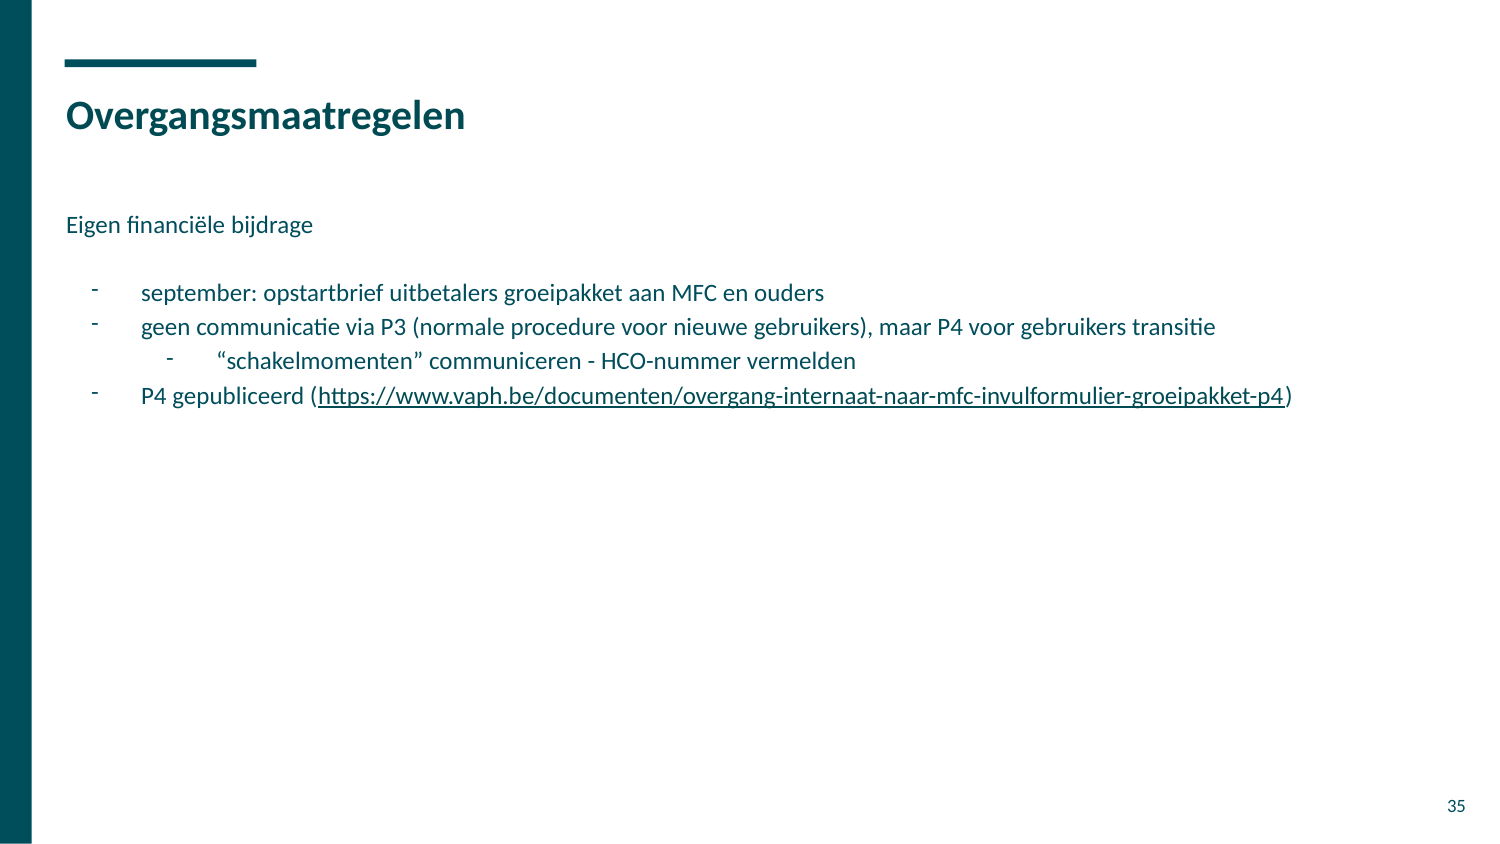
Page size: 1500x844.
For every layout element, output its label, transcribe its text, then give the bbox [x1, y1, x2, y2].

title Overgangsmaatregelen [51, 72, 1449, 167]
slide_number 35 [1391, 779, 1482, 844]
list Eigen financiële bijdrage september: opstartbrief uitbetalers groeipakket aan MFC en ouders geen communicatie via P3 (normale procedure voor nieuwe gebruikers), maar P4 voor gebruikers transitie “schakelmomenten” communiceren - HCO-nummer vermelden P4 gepubliceerd (https://www.vaph.be/documenten/overgang-internaat-naar-mfc-invulformulier-groeipakket-p4) [51, 189, 1449, 750]
